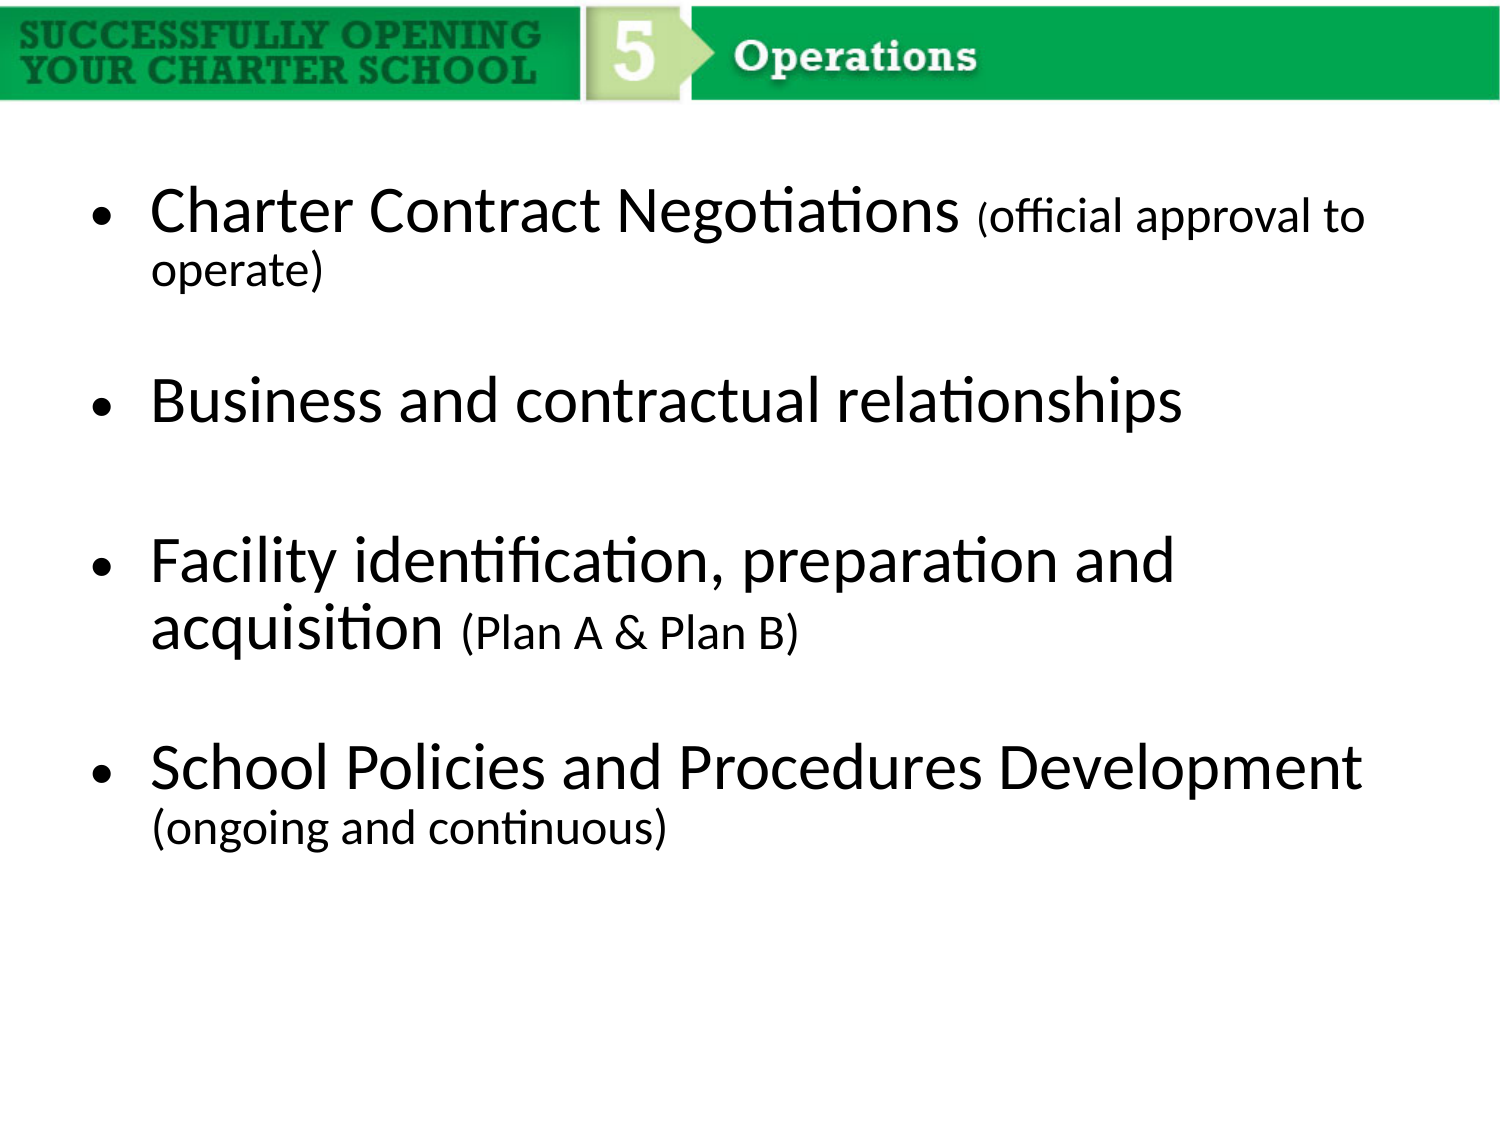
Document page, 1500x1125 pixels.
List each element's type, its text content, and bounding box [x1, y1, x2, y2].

list Charter Contract Negotiations (official approval to operate) Business and contractual relationships Facility identification, preparation and acquisition (Plan A & Plan B) School Policies and Procedures Development (ongoing and continuous) [75, 174, 1488, 918]
picture [0, 0, 1500, 1125]
